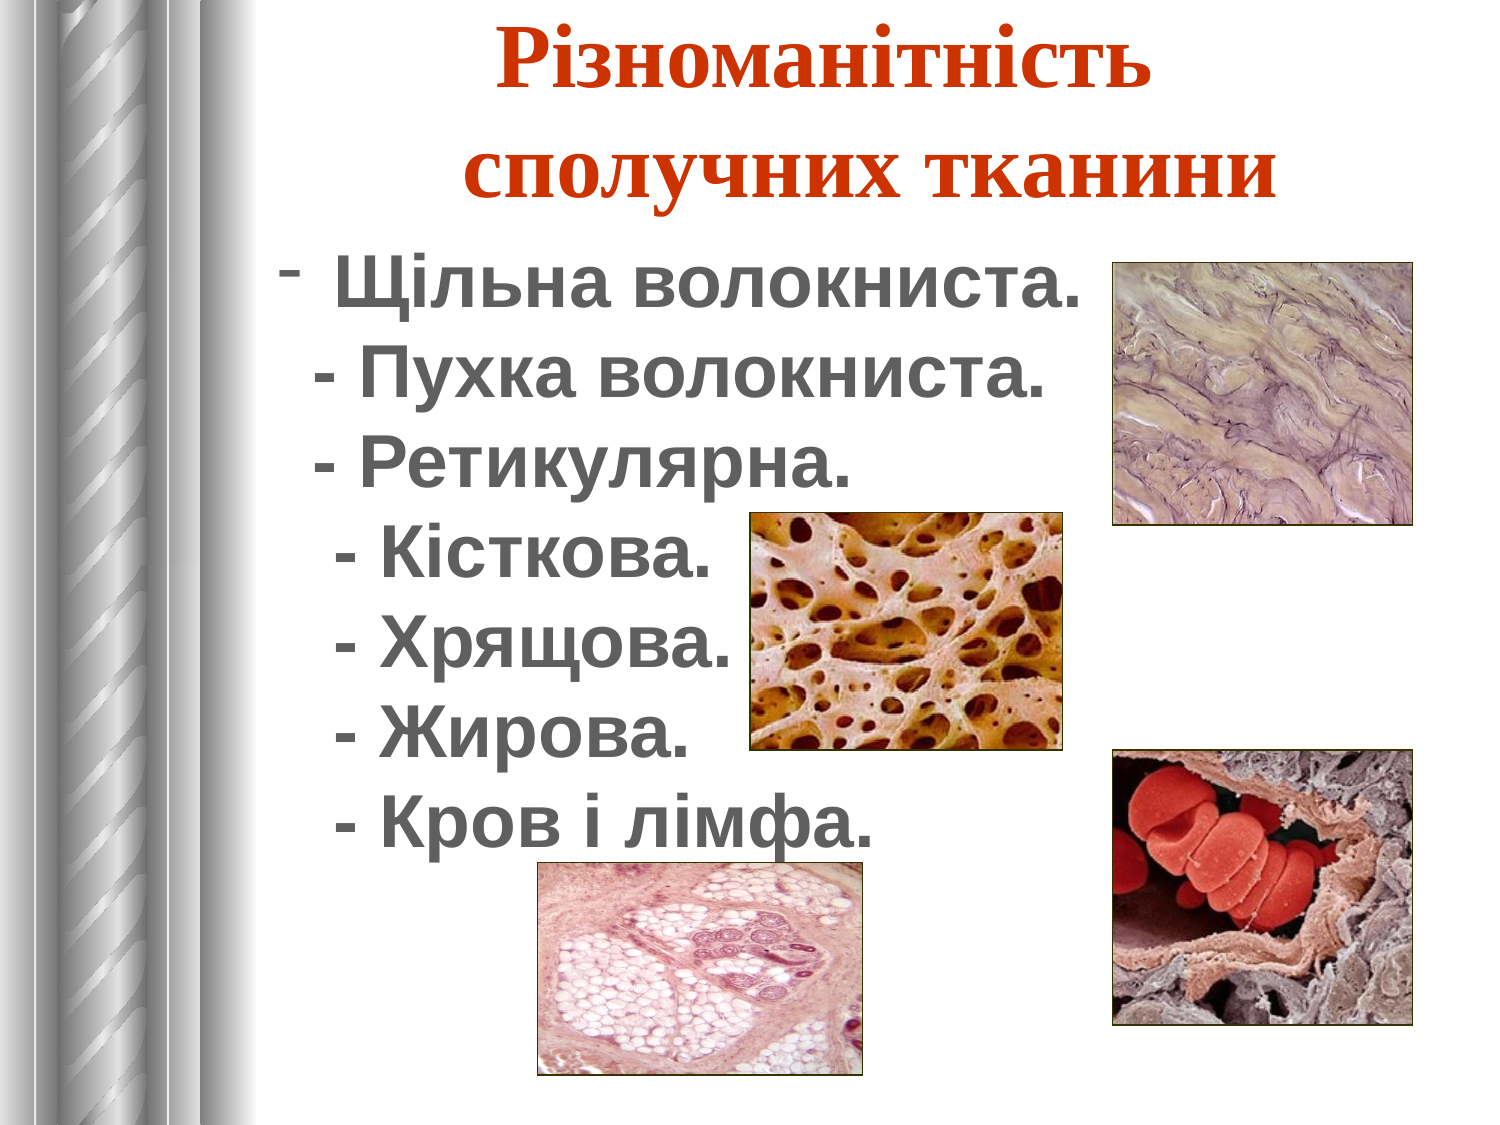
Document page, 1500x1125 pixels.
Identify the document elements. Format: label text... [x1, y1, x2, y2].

text_box Щільна волокниста. - Пухка волокниста. - Ретикулярна. - Кісткова. - Хрящова. - Жирова. - Кров і лімфа. [262, 224, 1425, 870]
text_box [749, 512, 1063, 750]
text_box Різноманітність сполучних тканини [274, 24, 1467, 188]
text_box [1112, 262, 1413, 525]
text_box [537, 862, 863, 1075]
text_box [1112, 750, 1413, 1025]
